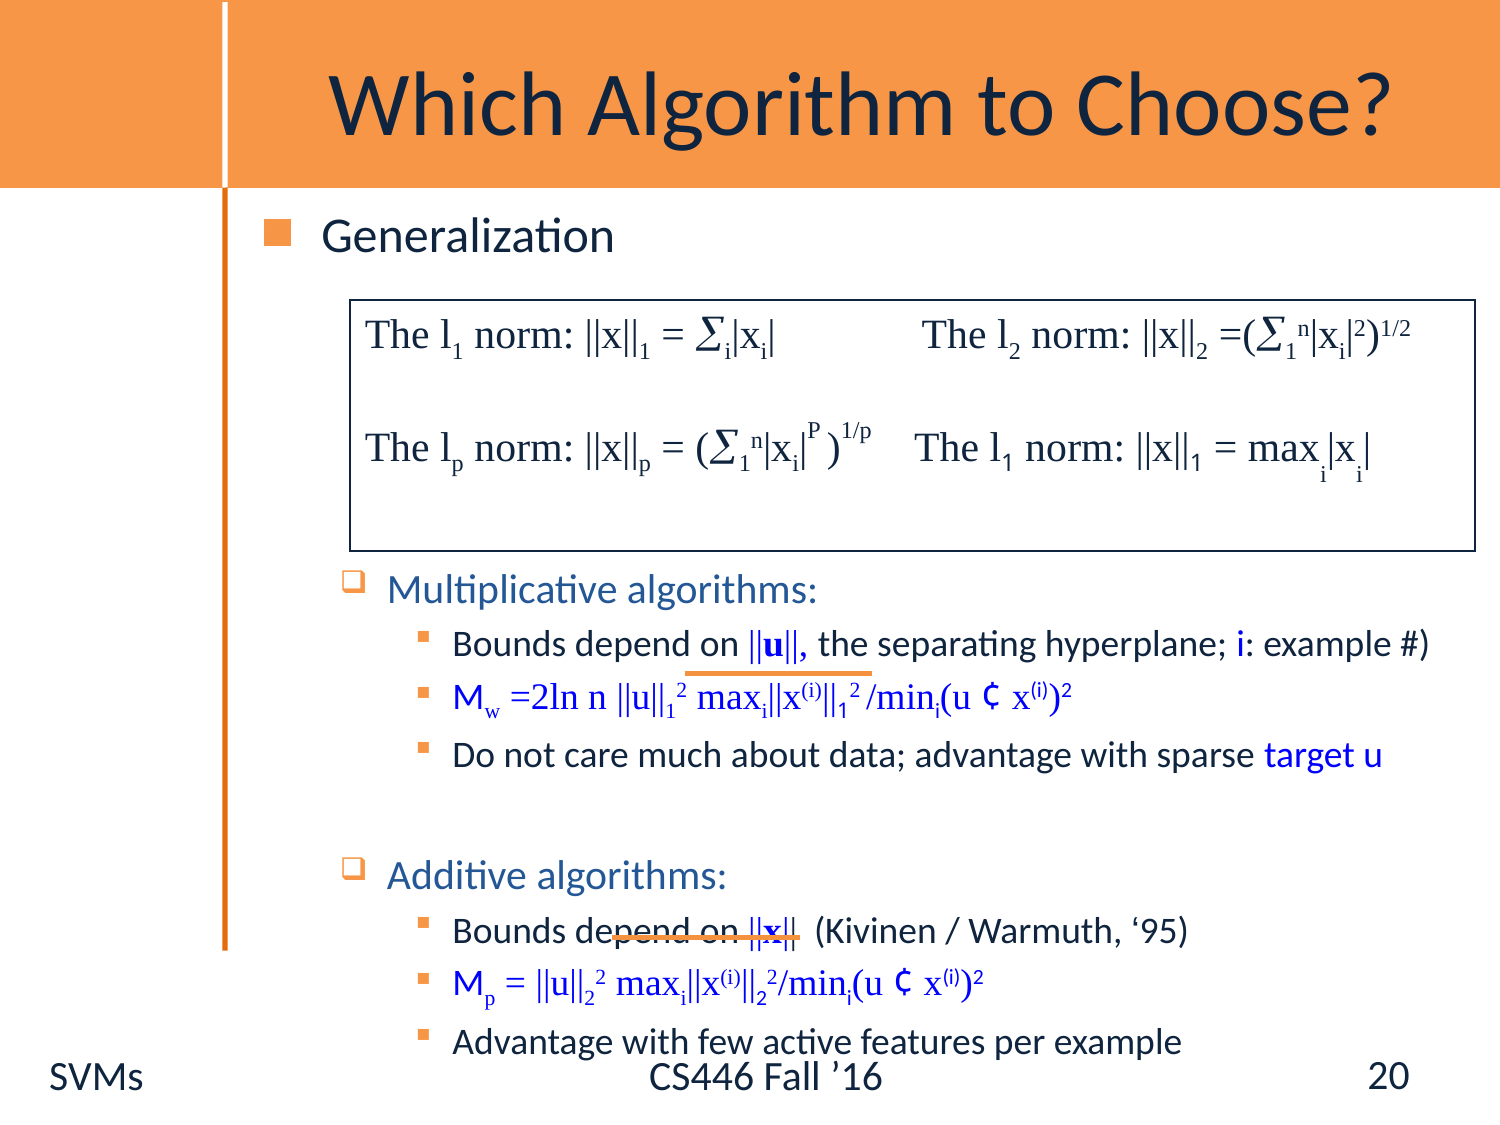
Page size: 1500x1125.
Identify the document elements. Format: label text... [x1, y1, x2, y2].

list Generalization Multiplicative algorithms: Bounds depend on ||u||, the separating hyperplane; i: example #) Mw =2ln n ||u||12 maxi||x(i)||12 /mini(u ¢ x(i))2 Do not care much about data; advantage with sparse target u Additive algorithms: Bounds depend on ||x|| (Kivinen / Warmuth, ‘95) Mp = ||u||22 maxi||x(i)||22/mini(u ¢ x(i))2 Advantage with few active features per example [249, 195, 1450, 938]
slide_number 20 [1074, 1042, 1425, 1103]
picture [264, 219, 291, 246]
text_box The l1 norm: ||x||1 = i|xi| The l2 norm: ||x||2 =(1n|xi|2)1/2 The lp norm: ||x||p = (1n|xi|P )1/p The l1 norm: ||x||1 = maxi|xi| [349, 299, 1475, 552]
title Which Algorithm to Choose? [225, 5, 1500, 193]
